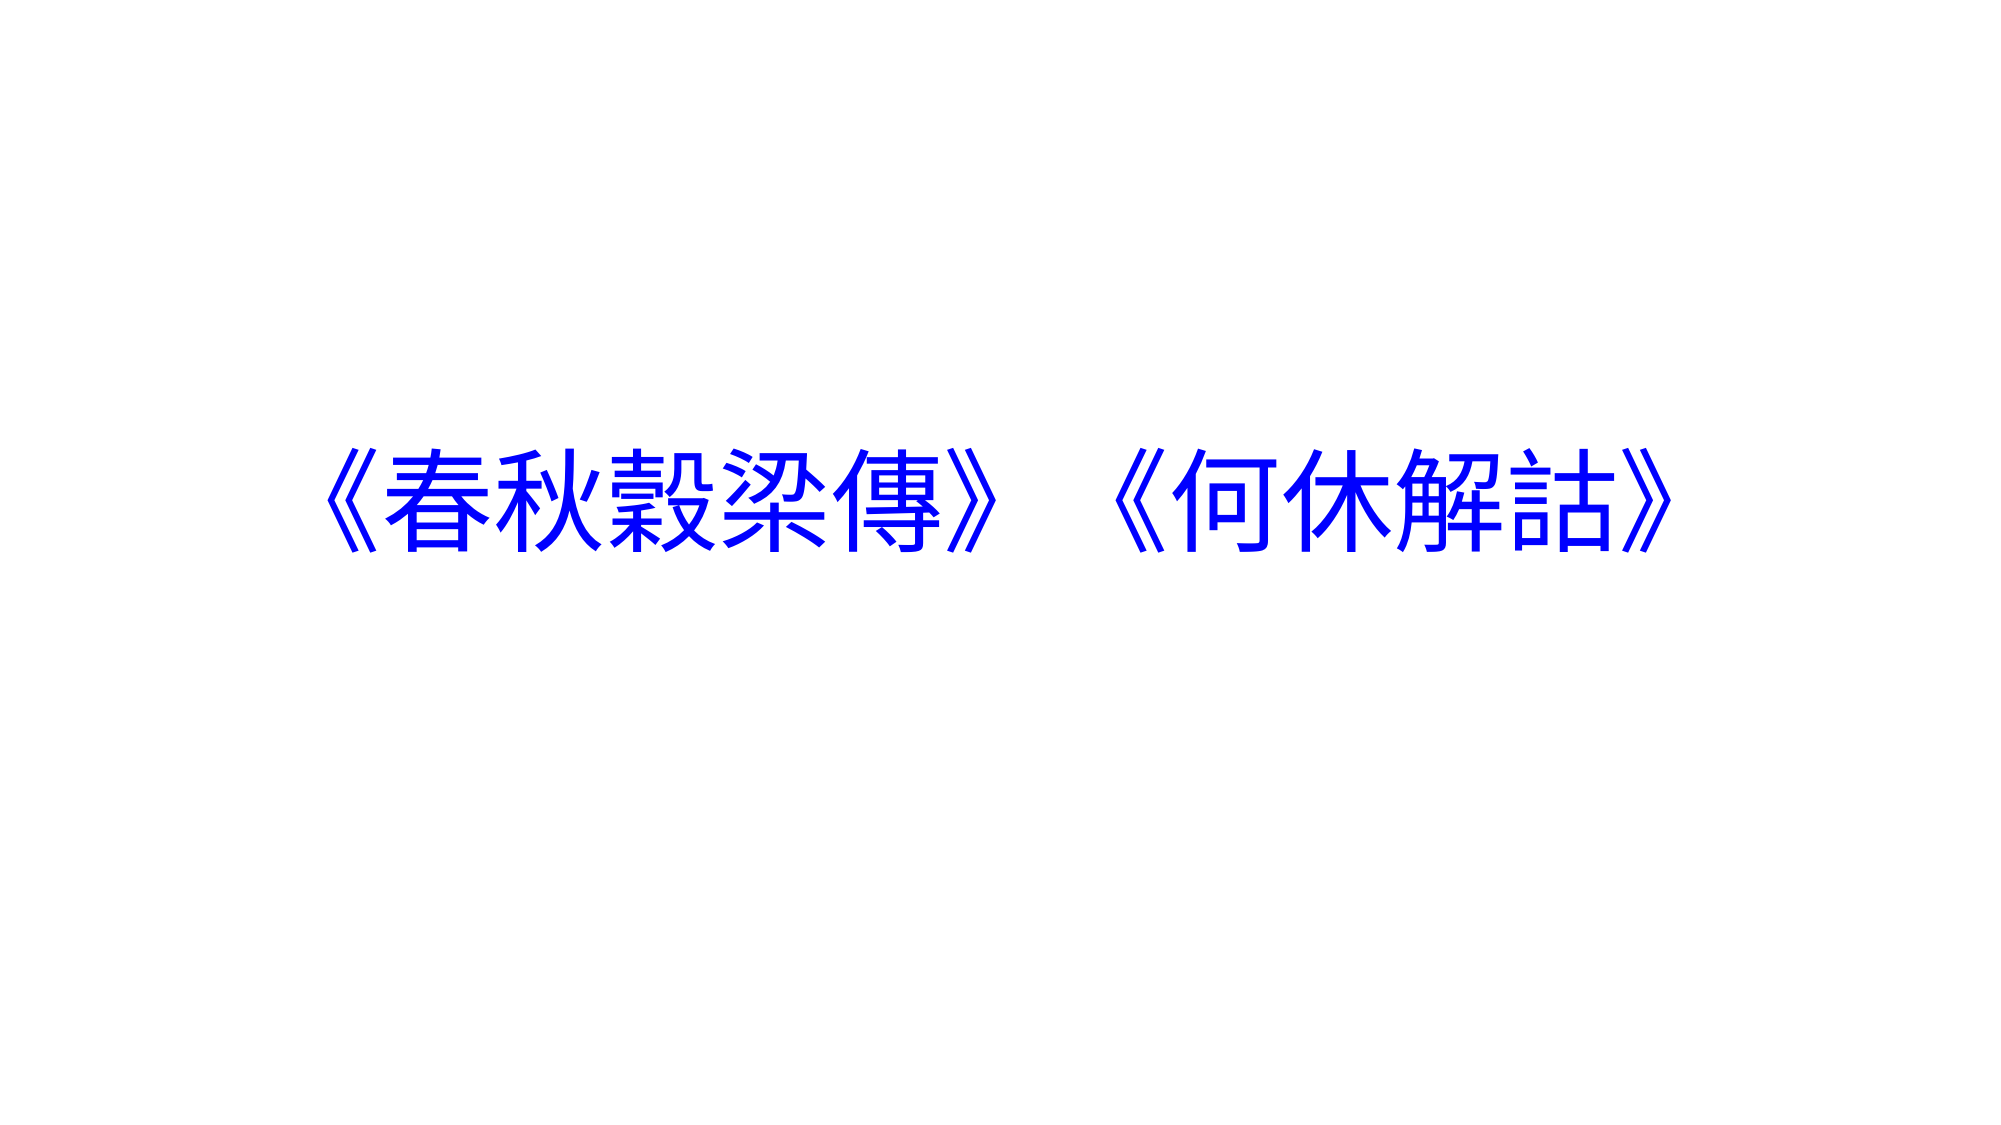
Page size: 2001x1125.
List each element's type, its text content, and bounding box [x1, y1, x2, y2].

title 《春秋穀梁傳》《何休解詁》 [249, 184, 1750, 576]
